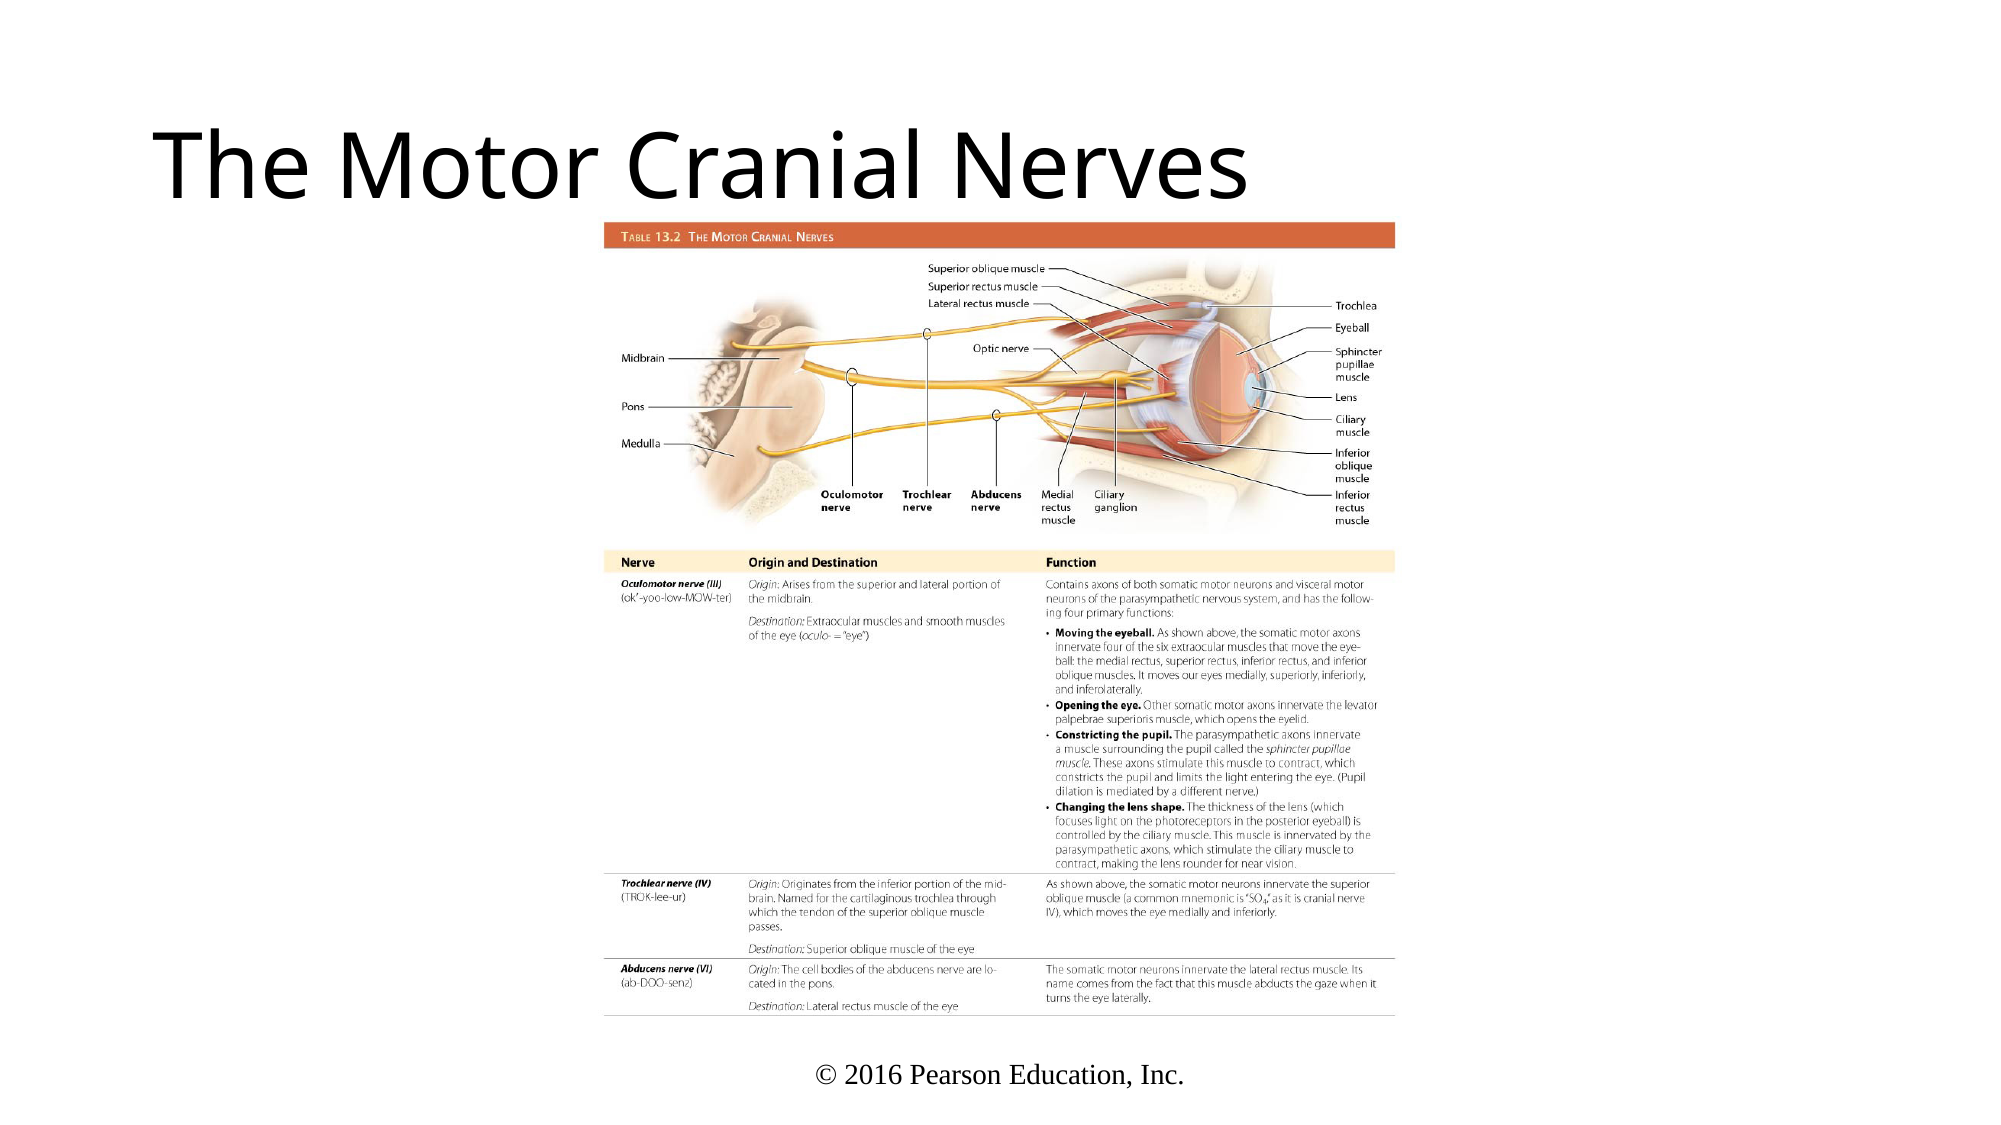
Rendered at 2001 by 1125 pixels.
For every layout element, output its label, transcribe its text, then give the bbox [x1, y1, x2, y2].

picture [598, 216, 1402, 1023]
title The Motor Cranial Nerves [137, 59, 1863, 278]
footer © 2016 Pearson Education, Inc. [662, 1042, 1338, 1103]
